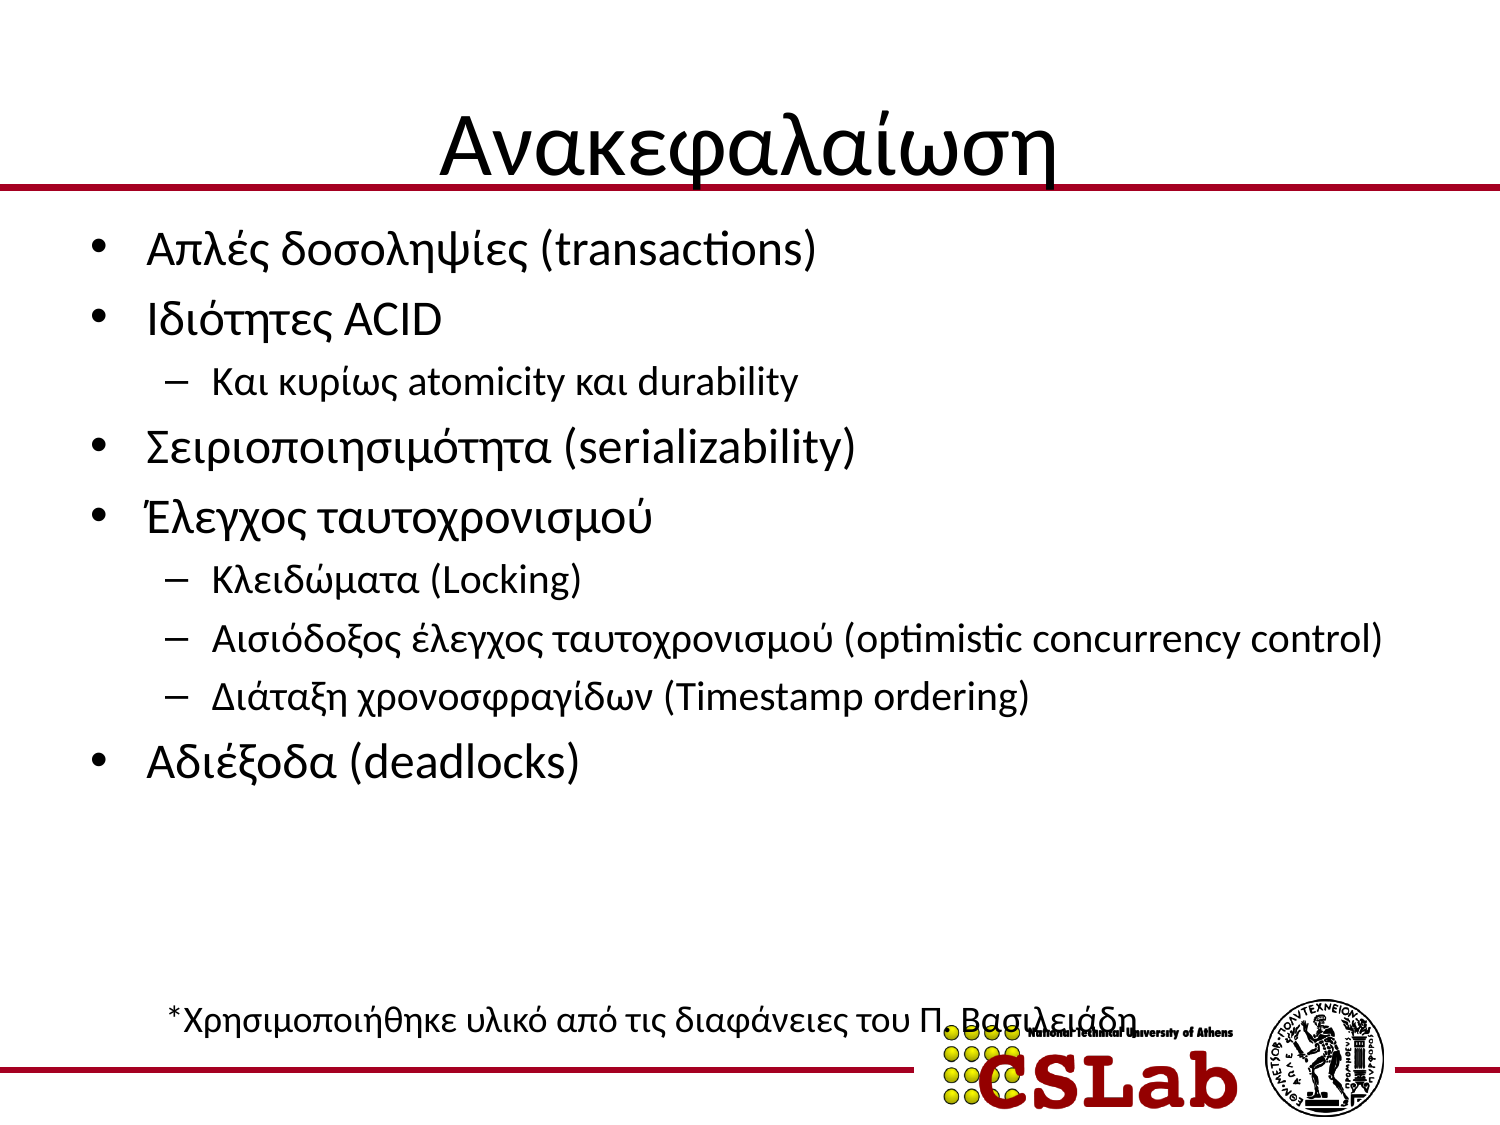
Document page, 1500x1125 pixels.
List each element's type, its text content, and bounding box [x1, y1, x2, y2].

picture [937, 1022, 1243, 1118]
picture [1265, 999, 1384, 1117]
list Απλές δοσοληψίες (transactions) Ιδιότητες ACID Και κυρίως atomicity και durability Σειριοποιησιμότητα (serializability) Έλεγχος ταυτοχρονισμού Κλειδώματα (Locking) Αισιόδοξος έλεγχος ταυτοχρονισμού (optimistic concurrency control) Διάταξη χρονοσφραγίδων (Timestamp ordering) Αδιέξοδα (deadlocks) *Χρησιμοποιήθηκε υλικό από τις διαφάνειες του Π. Βασιλειάδη [74, 207, 1426, 951]
title Ανακεφαλαίωση [74, 44, 1426, 207]
